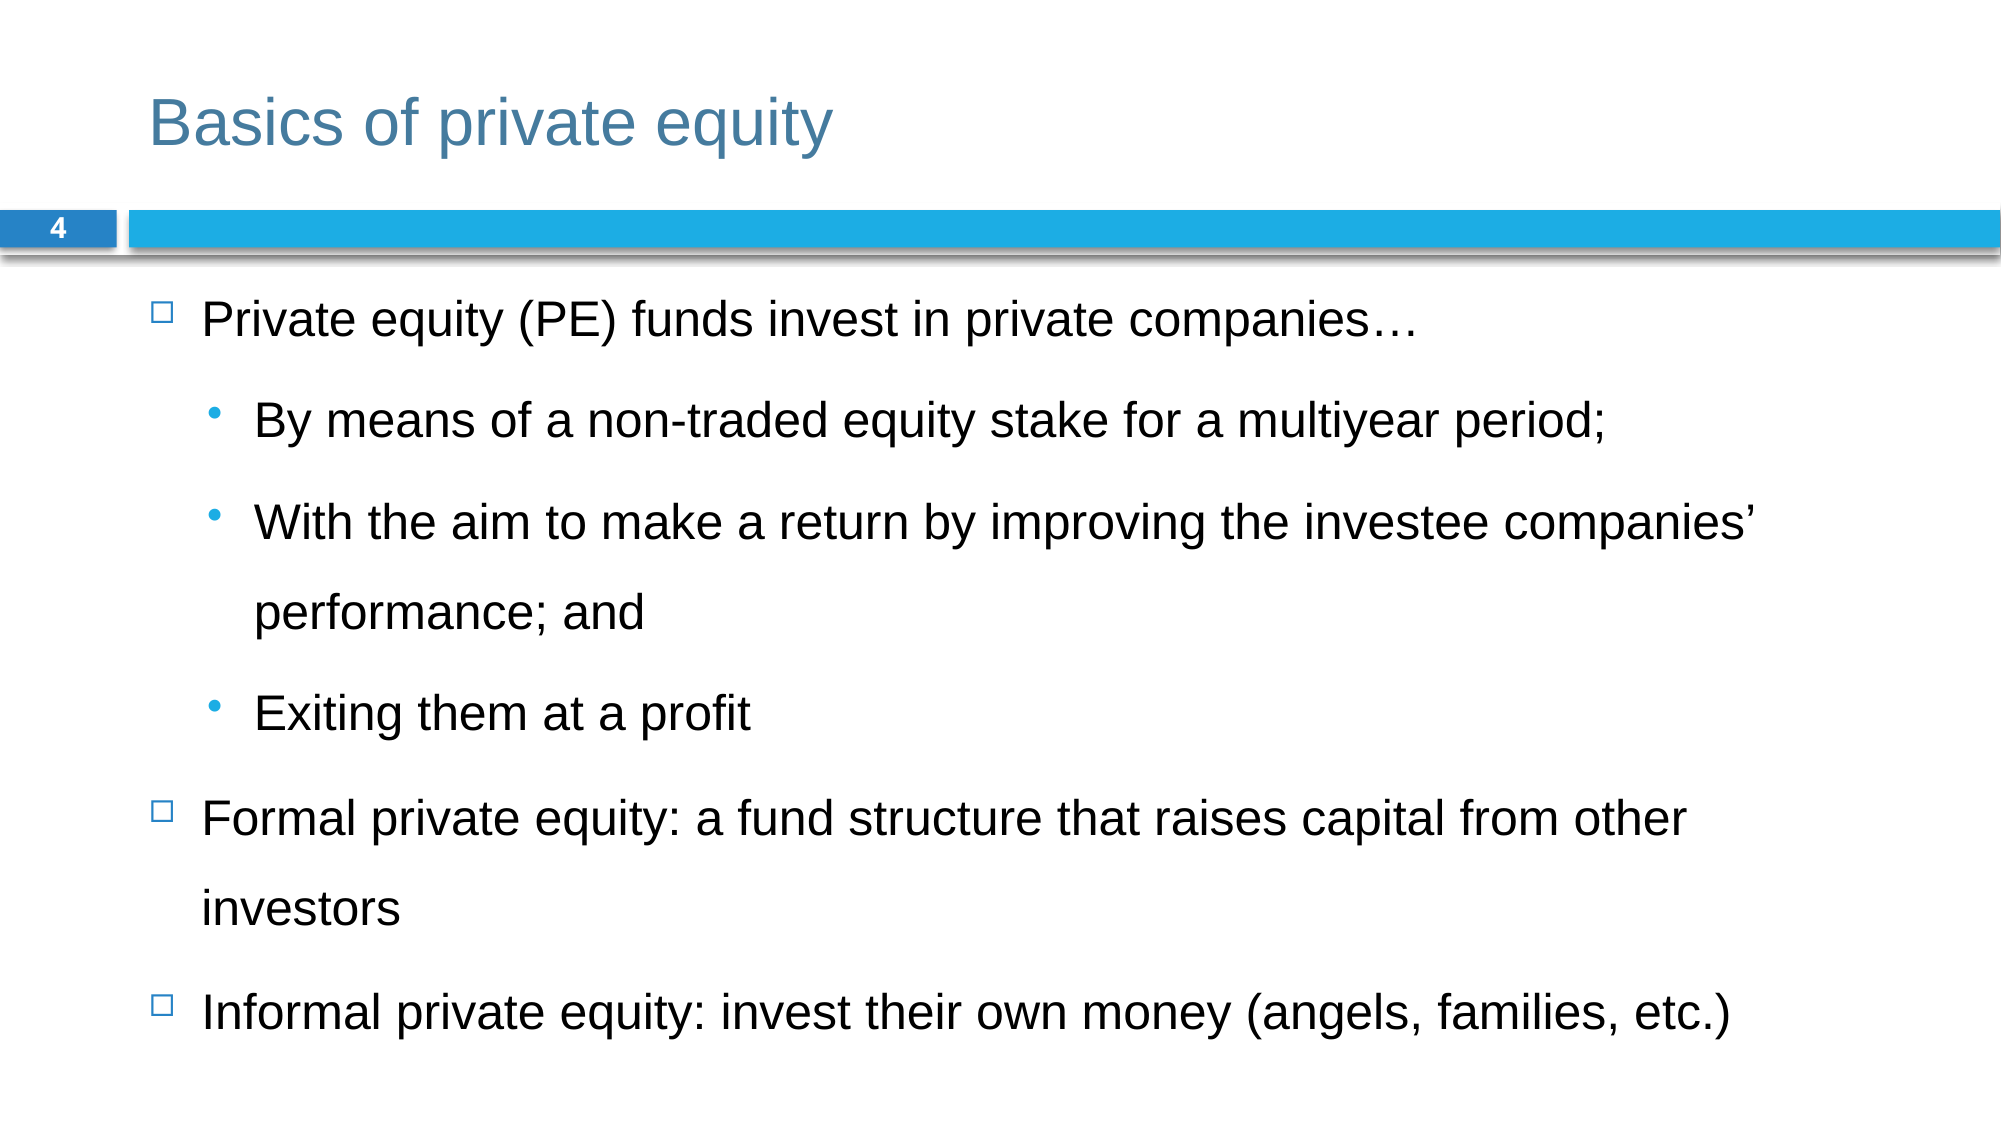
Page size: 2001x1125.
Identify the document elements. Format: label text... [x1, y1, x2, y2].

title Basics of private equity [133, 37, 1918, 200]
slide_number 4 [0, 208, 117, 249]
list Private equity (PE) funds invest in private companies… By means of a non-traded equity stake for a multiyear period; With the aim to make a return by improving the investee companies’ performance; and Exiting them at a profit Formal private equity: a fund structure that raises capital from other investors Informal private equity: invest their own money (angels, families, etc.) [133, 248, 1918, 1057]
